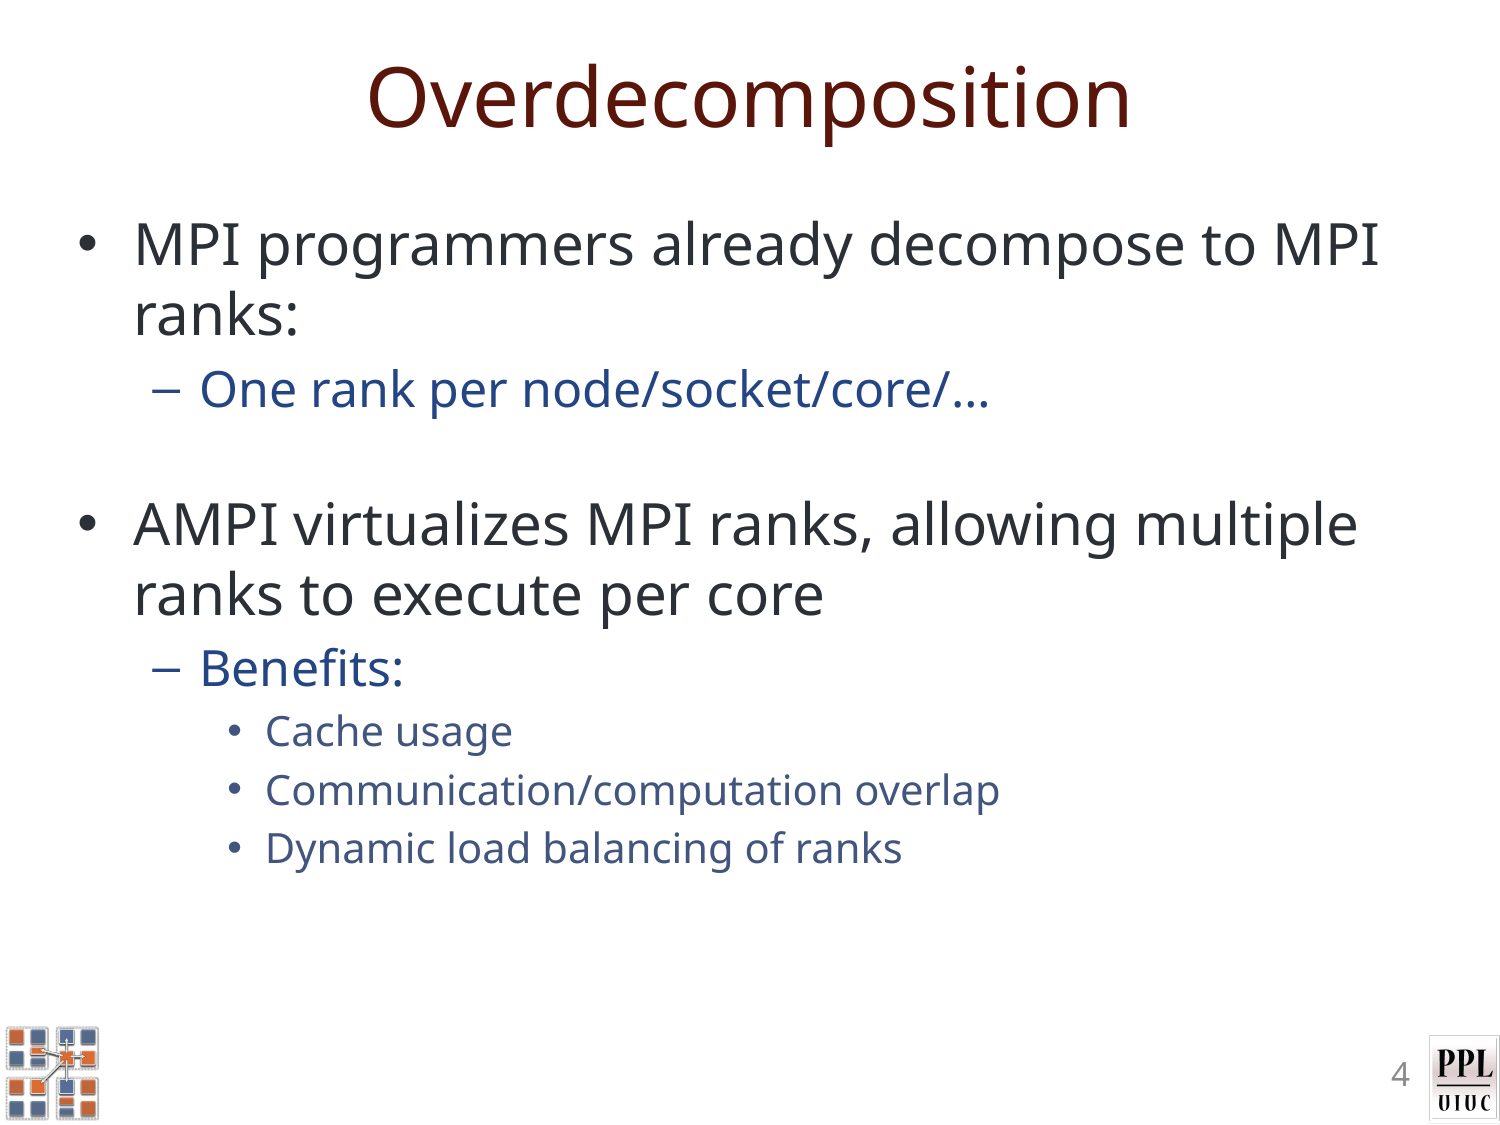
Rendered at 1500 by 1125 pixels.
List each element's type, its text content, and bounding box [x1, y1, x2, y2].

title Overdecomposition [50, 24, 1450, 163]
picture [2, 1023, 103, 1124]
slide_number 4 [1074, 1042, 1425, 1103]
picture [1425, 1031, 1500, 1125]
list MPI programmers already decompose to MPI ranks: One rank per node/socket/core/… AMPI virtualizes MPI ranks, allowing multiple ranks to execute per core Benefits: Cache usage Communication/computation overlap Dynamic load balancing of ranks [62, 200, 1425, 1005]
